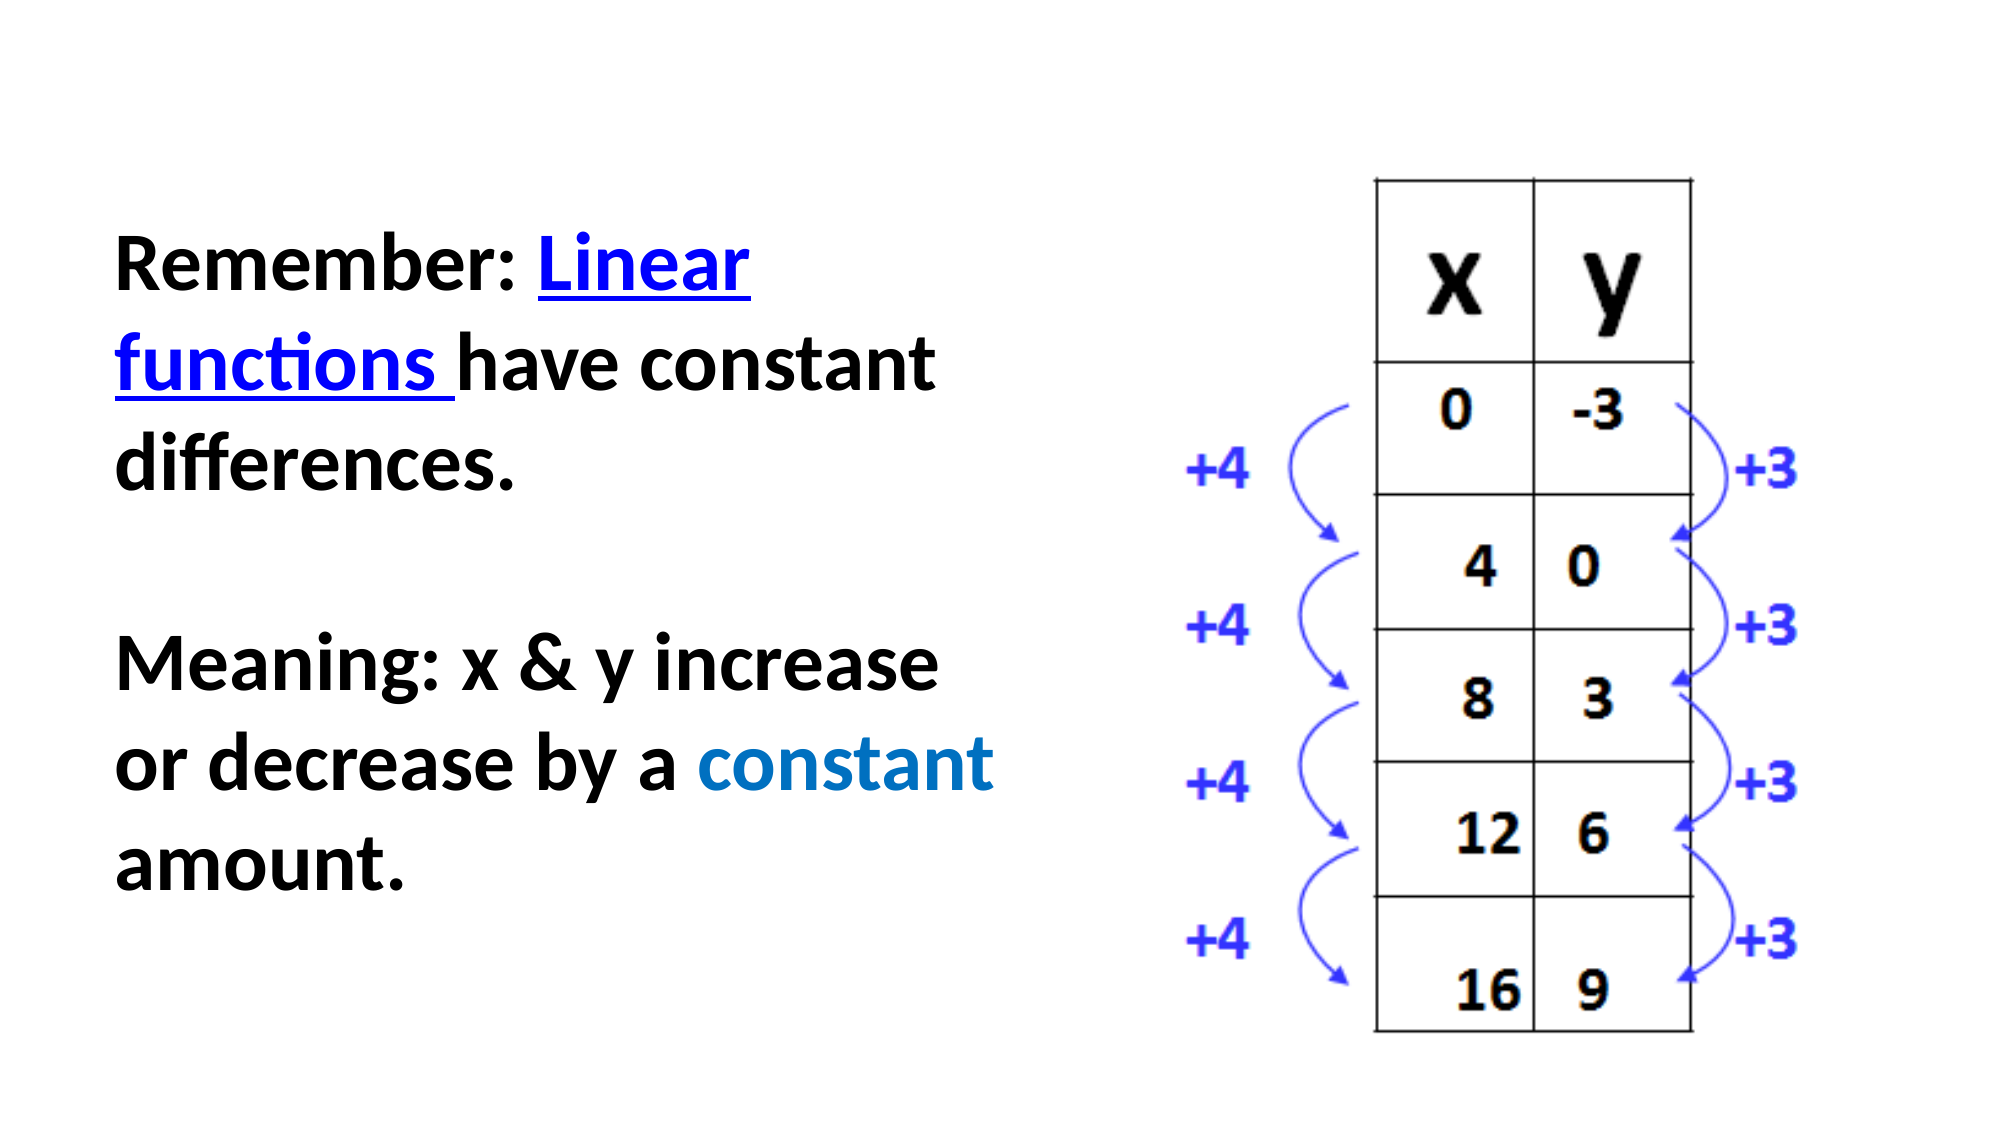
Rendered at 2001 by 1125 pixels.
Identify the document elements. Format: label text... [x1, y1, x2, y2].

text_box Remember: Linear functions have constant differences. Meaning: x & y increase or decrease by a constant amount. [99, 199, 1025, 1055]
picture [1087, 162, 1872, 1056]
